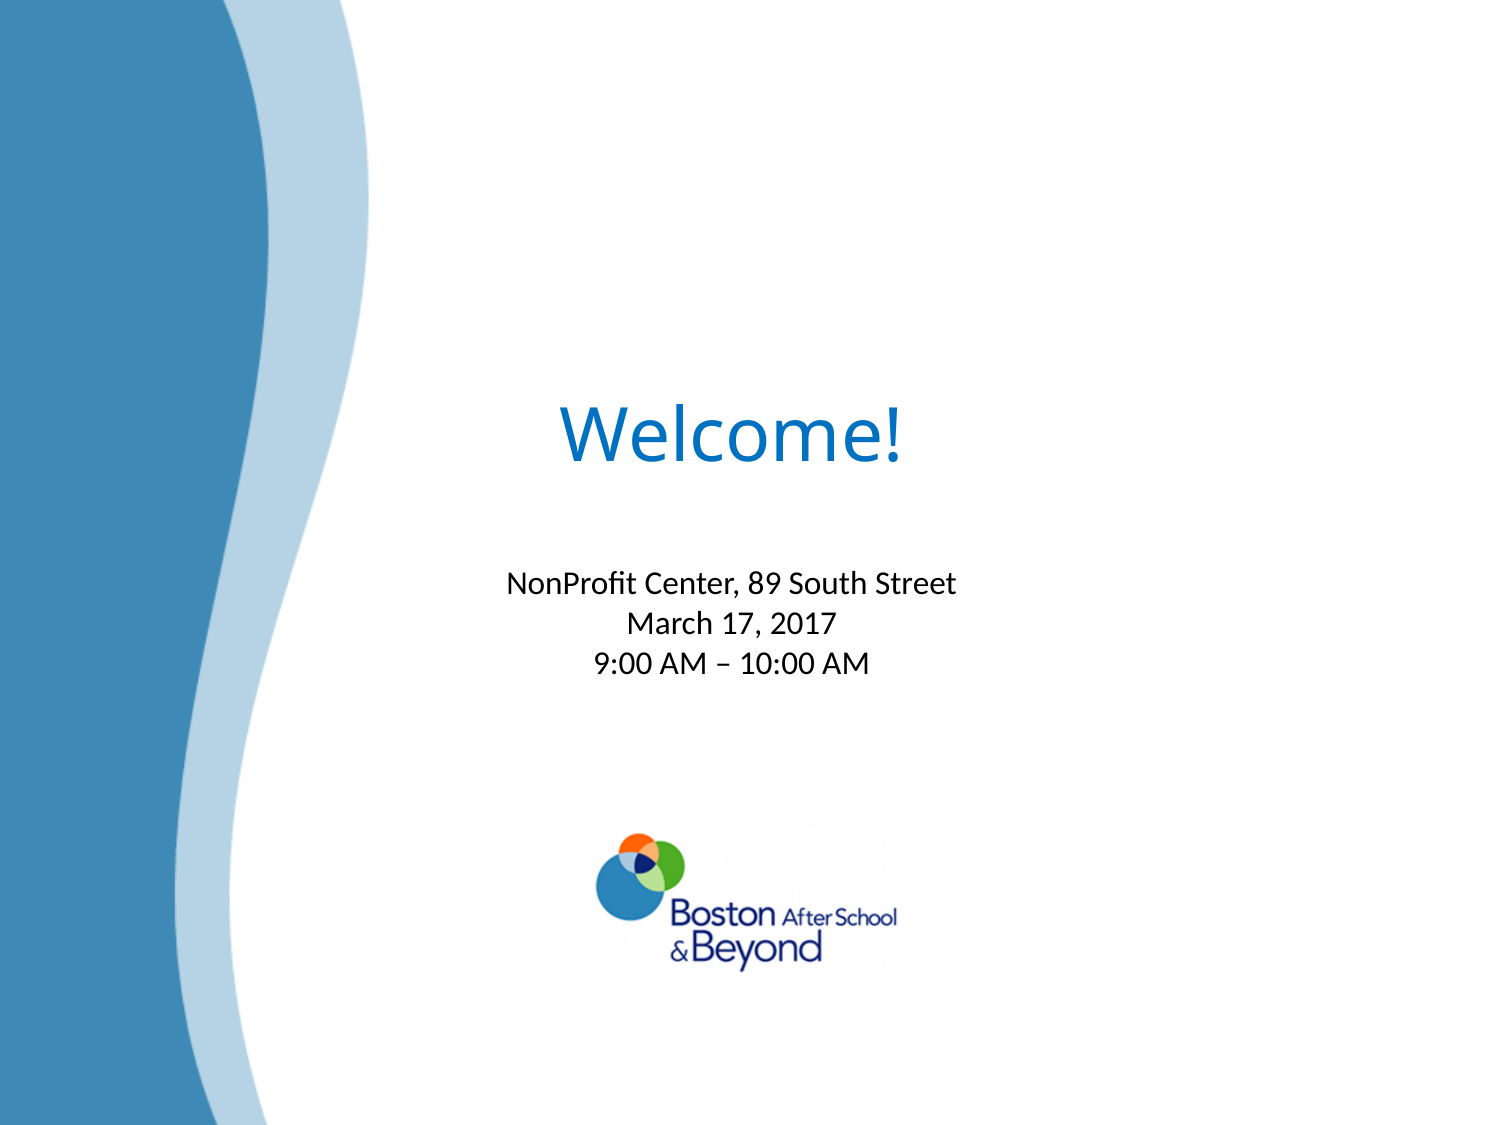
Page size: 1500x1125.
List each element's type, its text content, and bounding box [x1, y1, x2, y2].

subtitle NonProfit Center, 89 South Street March 17, 2017 9:00 AM – 10:00 AM [281, 466, 1182, 692]
title Welcome! [219, 244, 1245, 486]
picture [570, 824, 924, 975]
picture [0, 0, 388, 1125]
